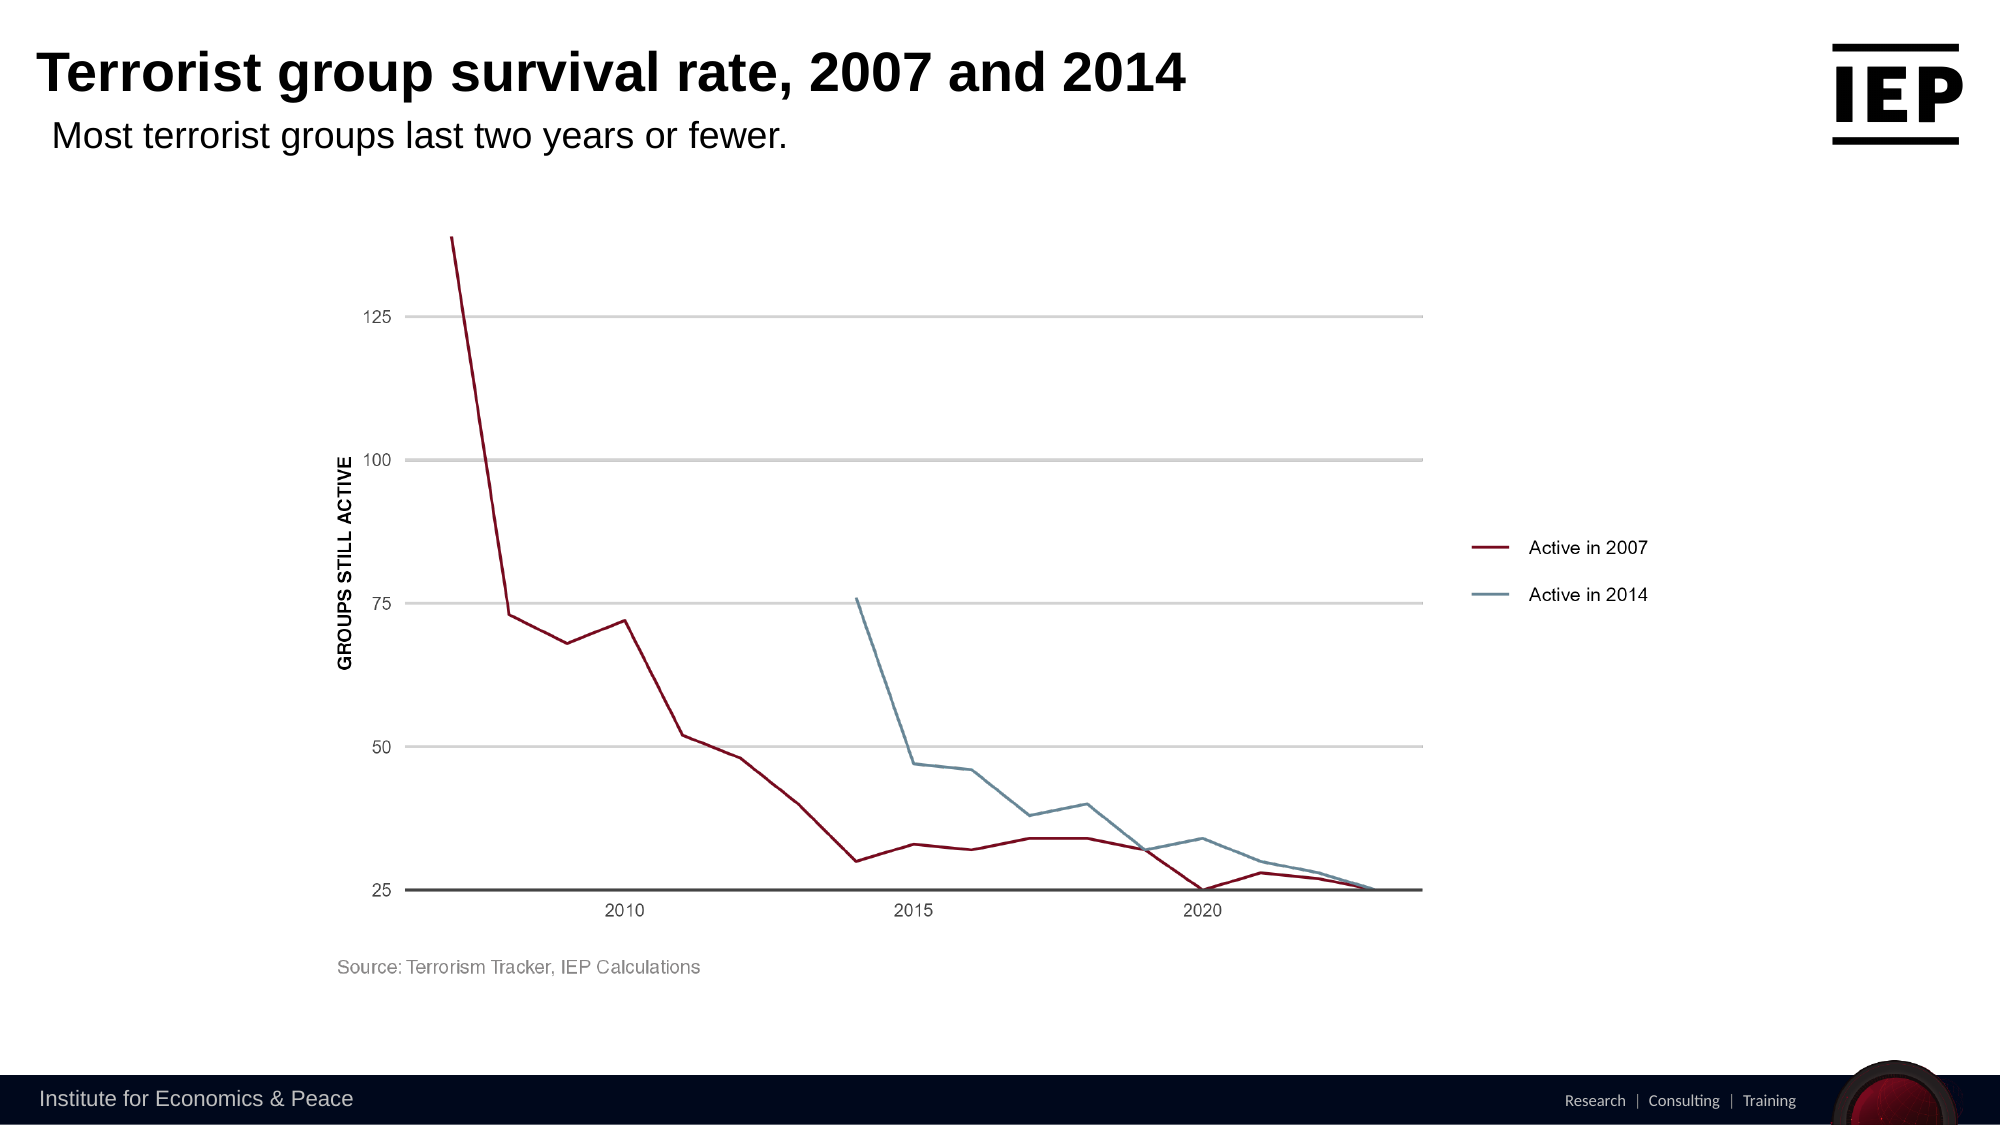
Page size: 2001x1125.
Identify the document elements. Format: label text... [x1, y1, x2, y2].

picture [322, 221, 1678, 992]
text_box Most terrorist groups last two years or fewer. [36, 103, 1688, 164]
picture [1831, 43, 1964, 145]
text_box Terrorist group survival rate, 2007 and 2014 [36, 43, 1756, 104]
picture [1822, 1059, 1964, 1125]
